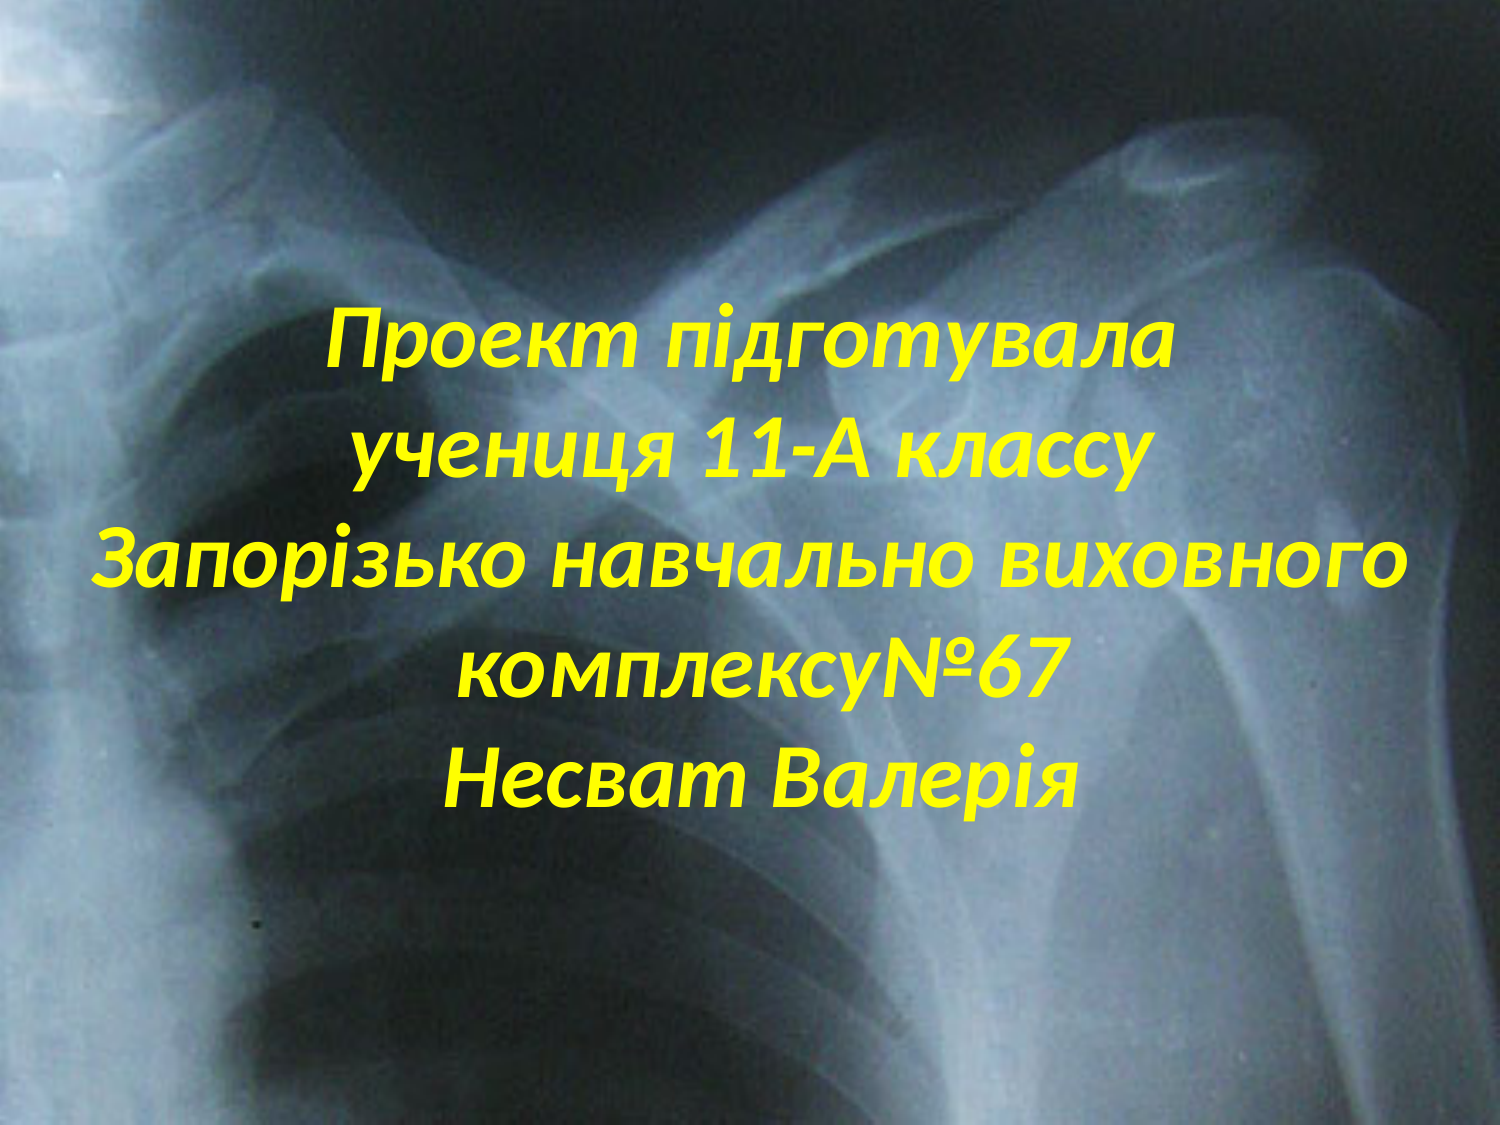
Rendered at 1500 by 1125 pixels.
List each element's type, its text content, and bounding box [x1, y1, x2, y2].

picture [0, 0, 1500, 1125]
title Проект підготувала ​ учениця 11-А классу ​ Запорізько навчально виховного комплексу№67​ Несват Валерія [58, 164, 1465, 938]
